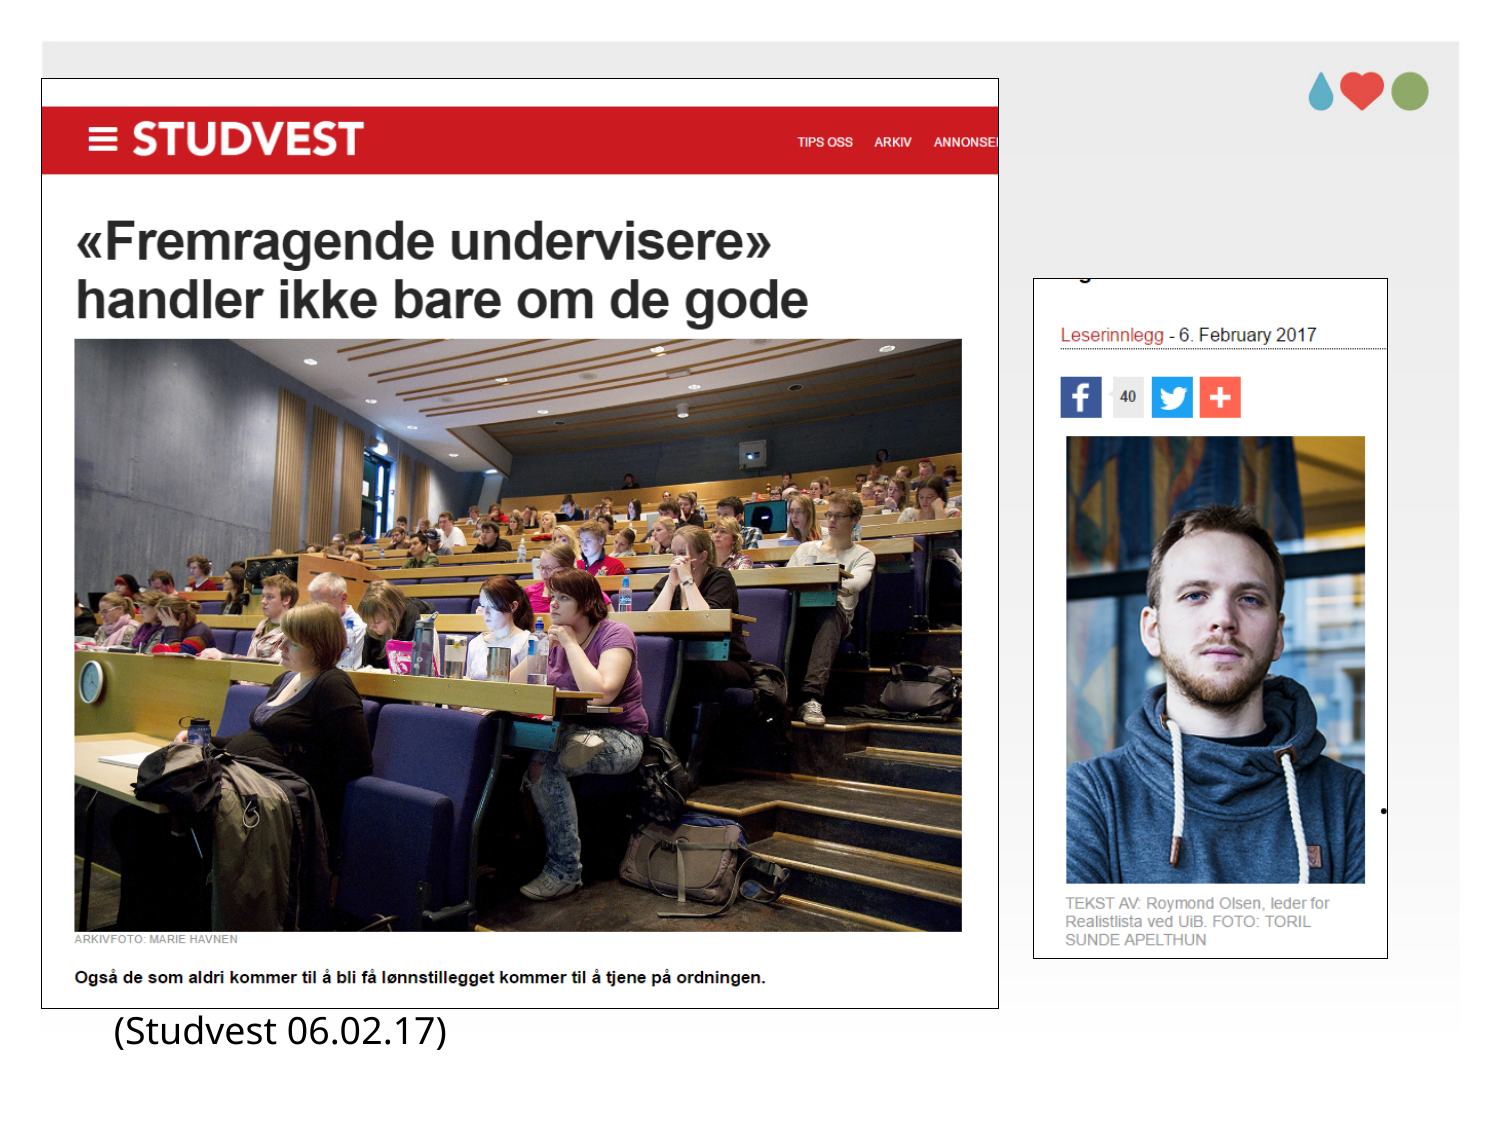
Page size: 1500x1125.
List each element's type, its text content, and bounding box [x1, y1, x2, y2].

picture [0, 0, 1500, 1125]
text_box (Studvest 06.02.17) [99, 1018, 462, 1060]
